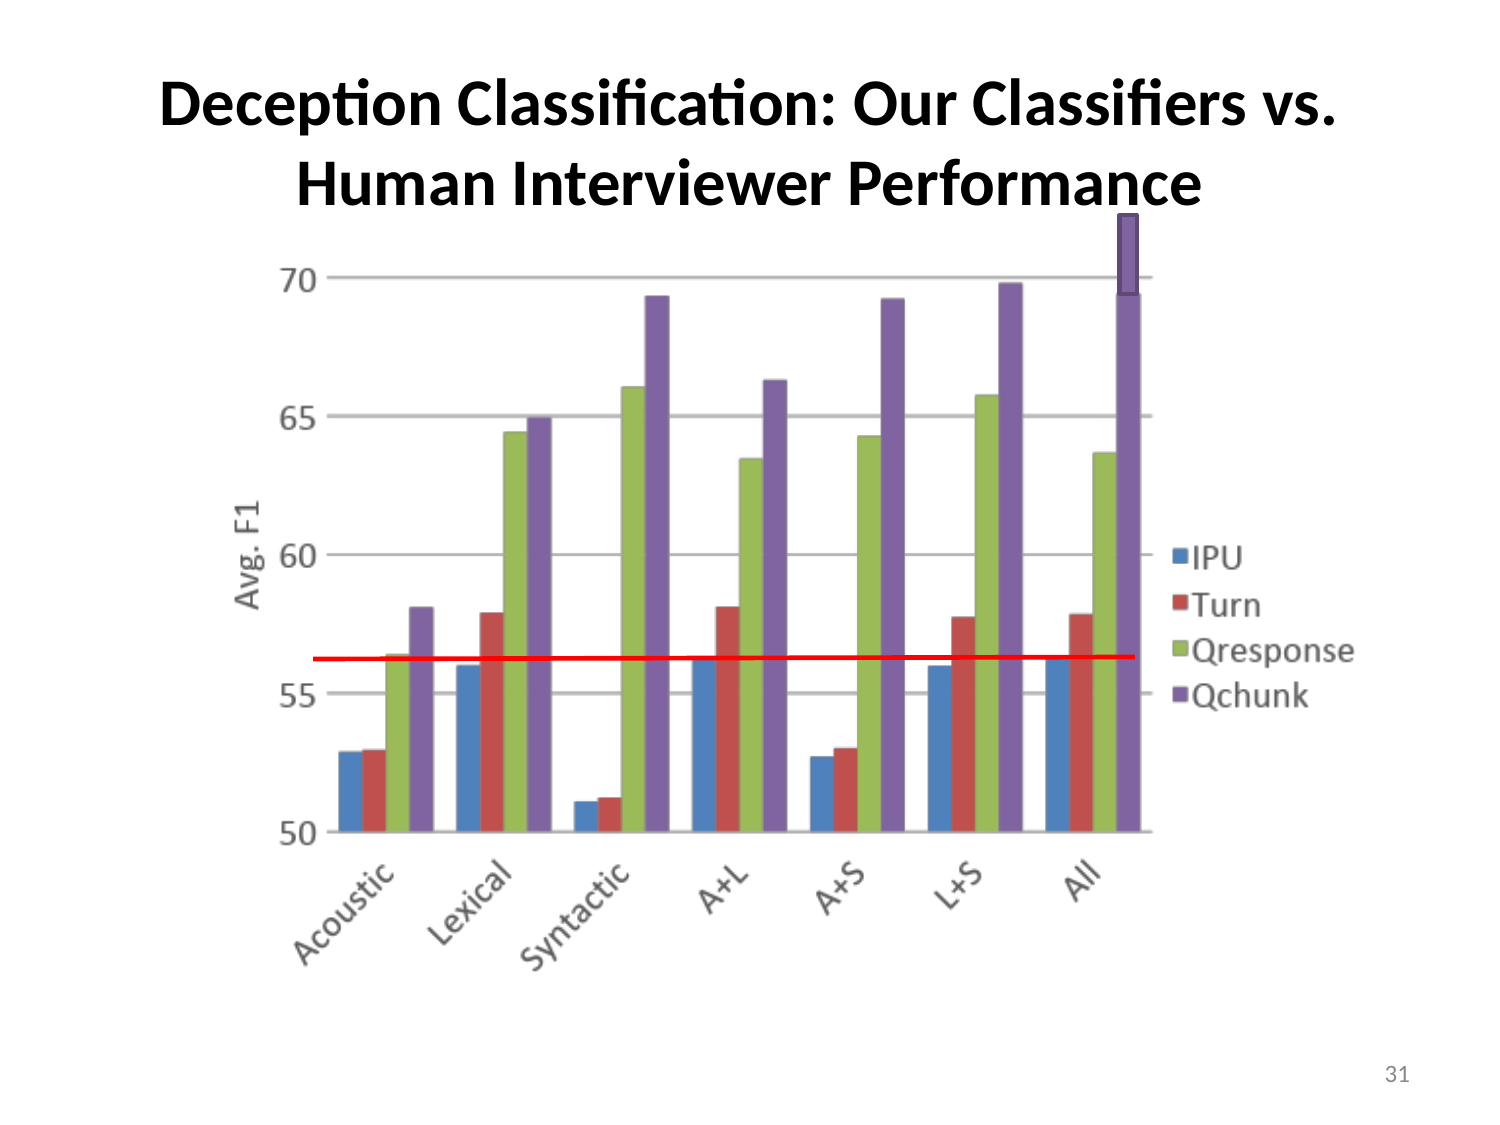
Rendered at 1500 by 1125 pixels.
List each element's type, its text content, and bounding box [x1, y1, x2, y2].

text_box [1117, 213, 1139, 255]
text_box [312, 656, 1136, 660]
title Deception Classification: Our Classifiers vs. Human Interviewer Performance [75, 45, 1425, 233]
slide_number 31 [1074, 1042, 1425, 1103]
picture [201, 257, 1377, 993]
